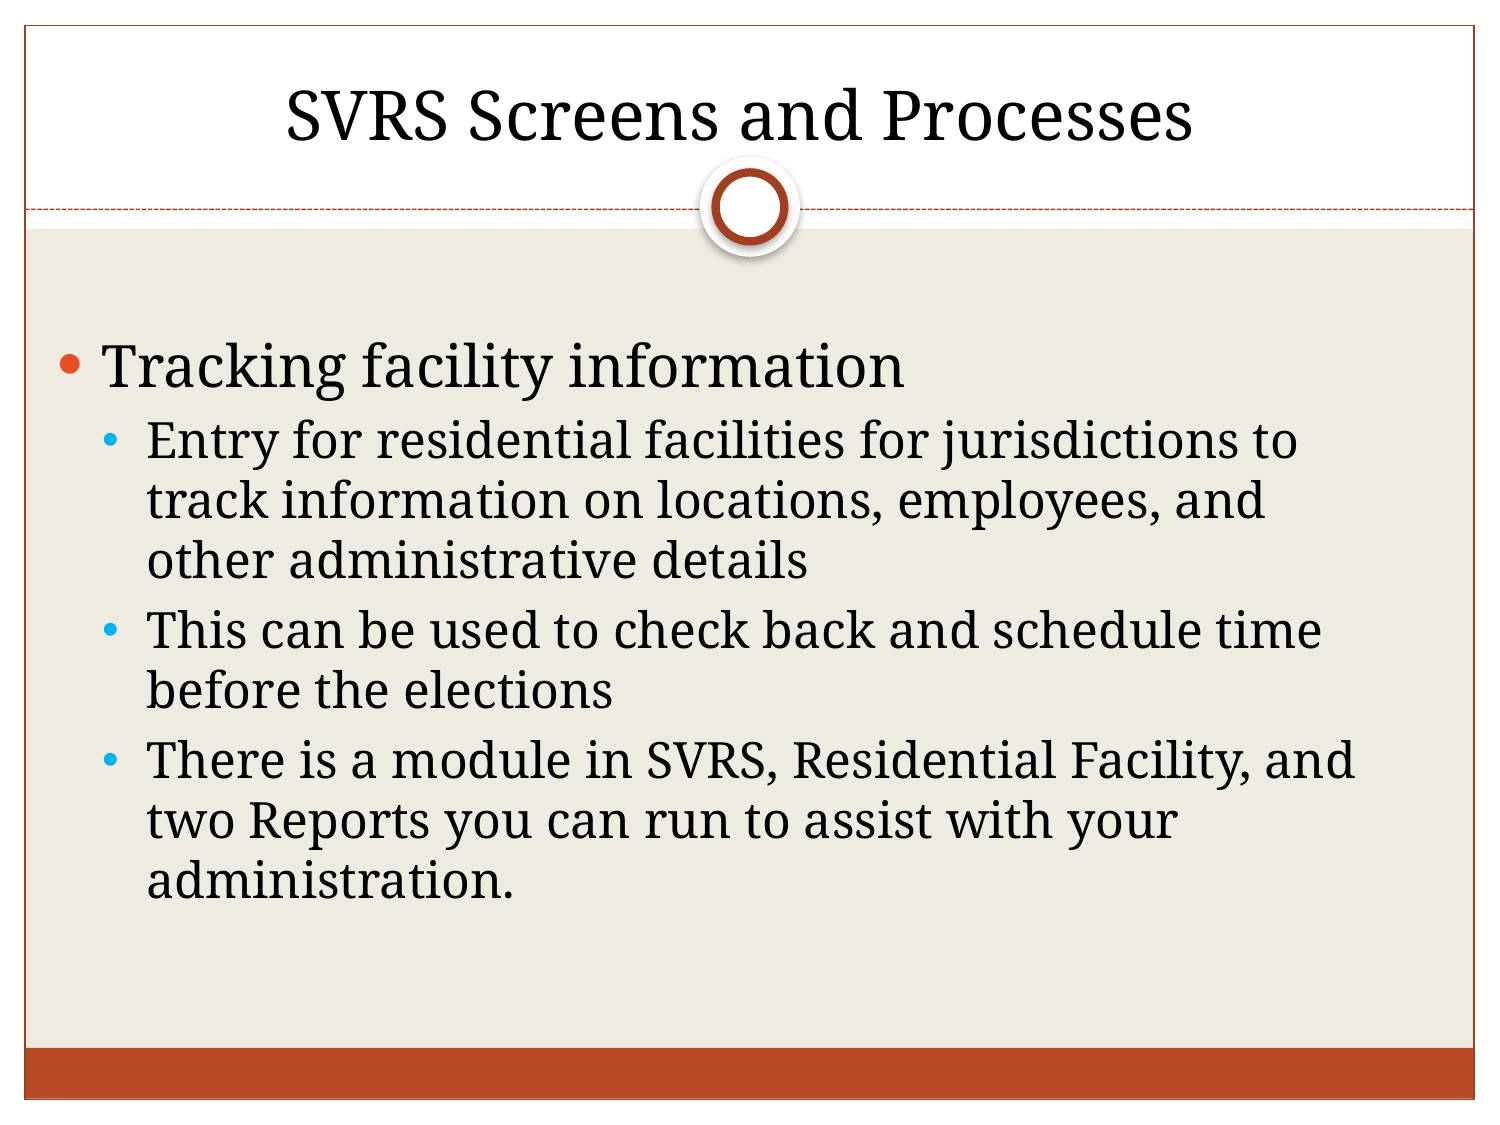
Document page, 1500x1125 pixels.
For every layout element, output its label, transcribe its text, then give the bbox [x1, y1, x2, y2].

list Tracking facility information​ Entry for residential facilities for jurisdictions to track information on locations, employees, and other administrative details​ This can be used to check back and schedule time before the elections ​ There is a module in SVRS, Residential Facility, and two Reports you can run to assist with your administration. [42, 321, 1409, 1050]
title SVRS Screens and Processes [49, 37, 1450, 162]
